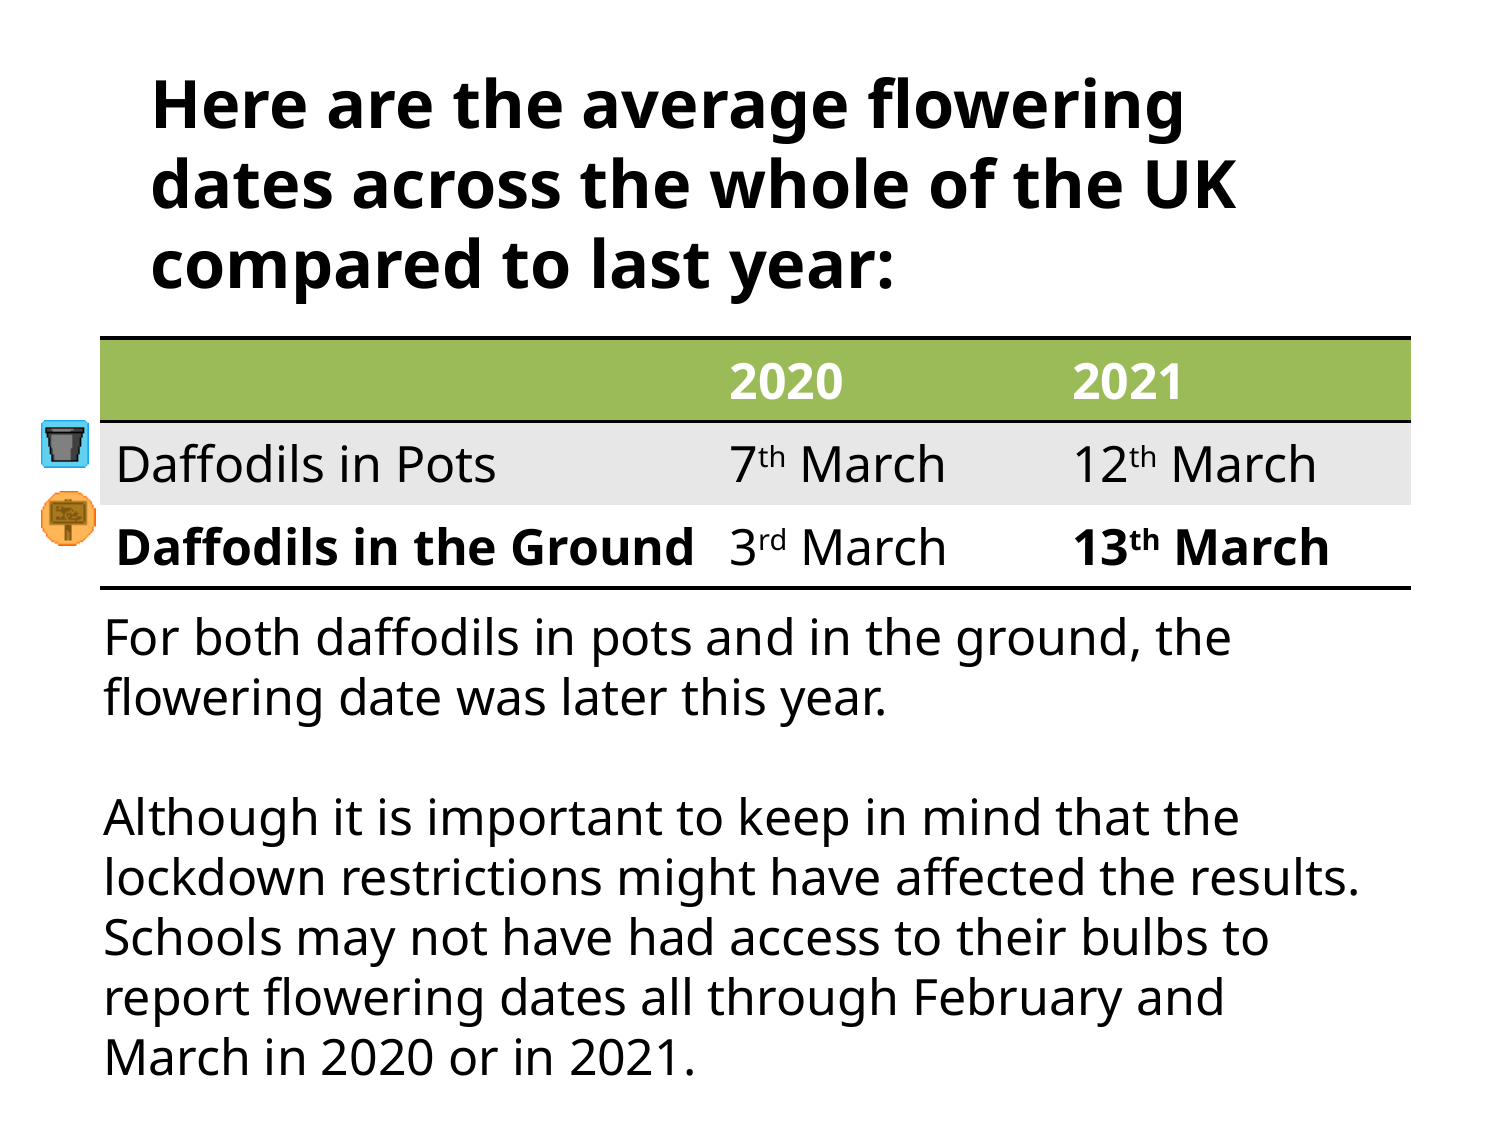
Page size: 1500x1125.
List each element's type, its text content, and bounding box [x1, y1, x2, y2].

picture [40, 420, 89, 469]
table_header 2021 [1057, 340, 1411, 420]
table_cell Daffodils in the Ground [100, 505, 715, 586]
table_cell 12th March [1057, 423, 1411, 505]
table_header 2020 [715, 340, 1057, 420]
text_box For both daffodils in pots and in the ground, the flowering date was later this year. Although it is important to keep in mind that the lockdown restrictions might have affected the results. Schools may not have had access to their bulbs to report flowering dates all through February and March in 2020 or in 2021. [88, 597, 1400, 1093]
text_box Here are the average flowering dates across the whole of the UK compared to last year: [135, 54, 1329, 310]
table_cell Daffodils in Pots [100, 423, 715, 505]
table_cell 13th March [1057, 505, 1411, 586]
picture [41, 491, 96, 547]
table_cell 3rd March [715, 505, 1057, 586]
table_header [100, 340, 715, 420]
table_cell 7th March [715, 423, 1057, 505]
